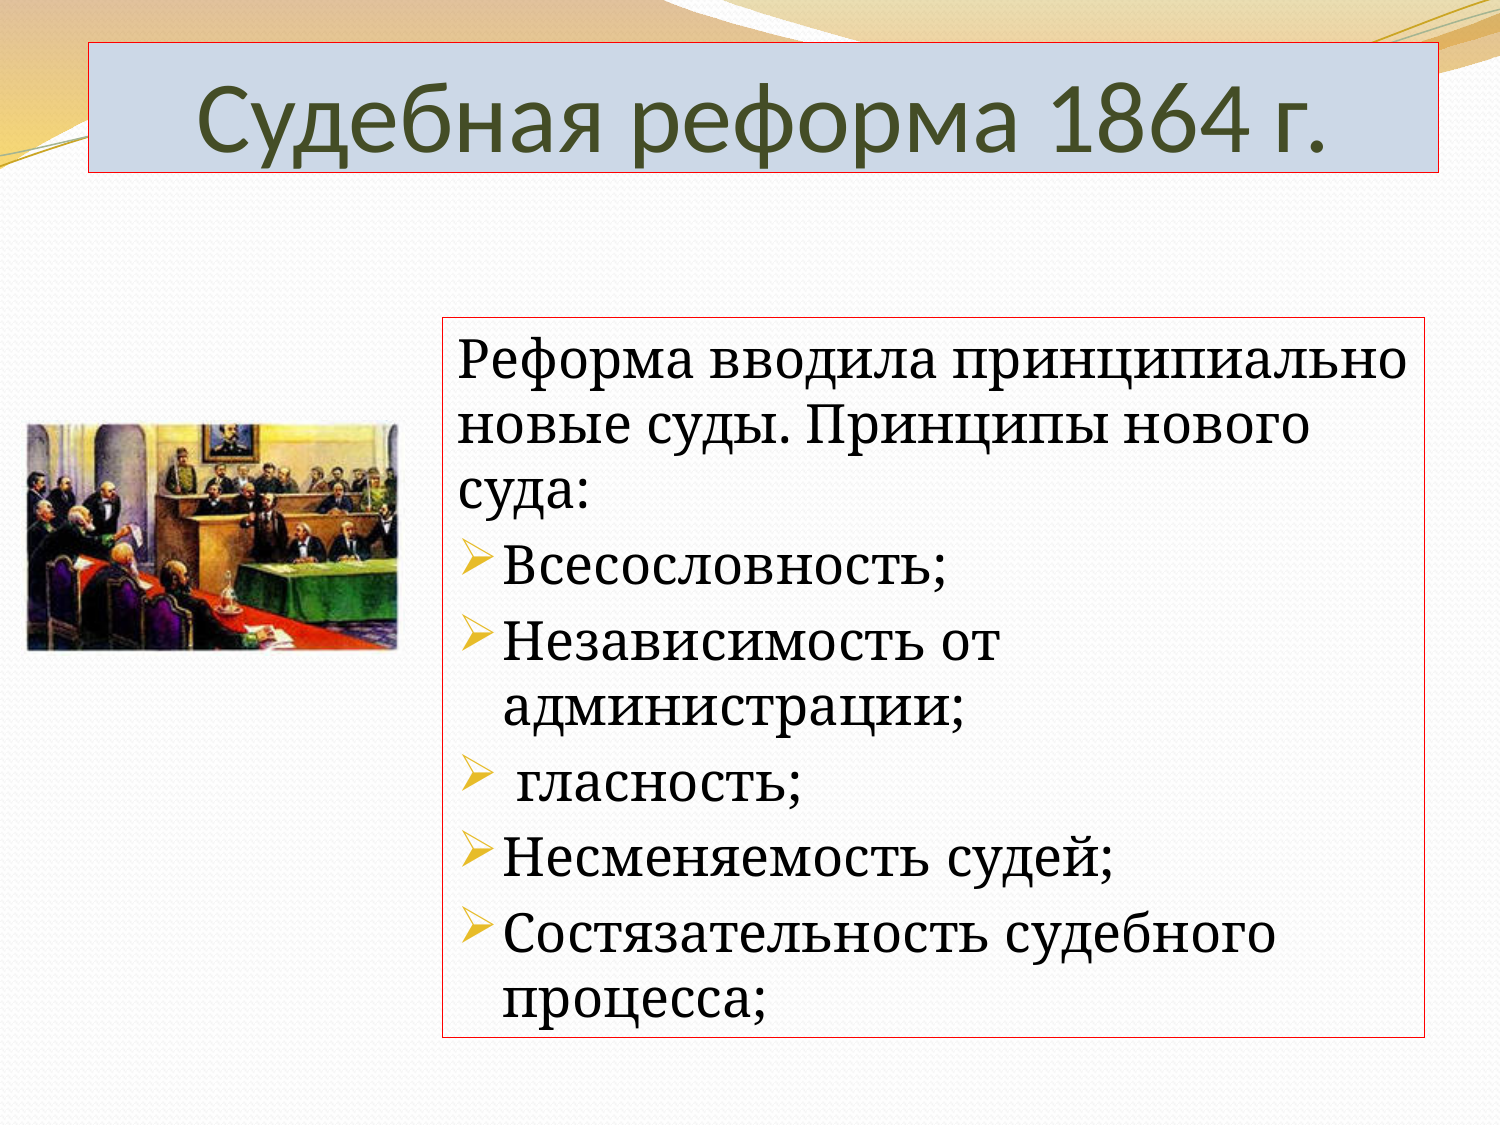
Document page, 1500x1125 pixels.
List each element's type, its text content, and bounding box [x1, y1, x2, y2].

list Реформа вводила принципиально новые суды. Принципы нового суда: Всесословность; Независимость от администрации; гласность; Несменяемость судей; Состязательность судебного процесса; [442, 317, 1425, 1038]
title Судебная реформа 1864 г. [88, 42, 1439, 173]
picture [21, 420, 405, 656]
